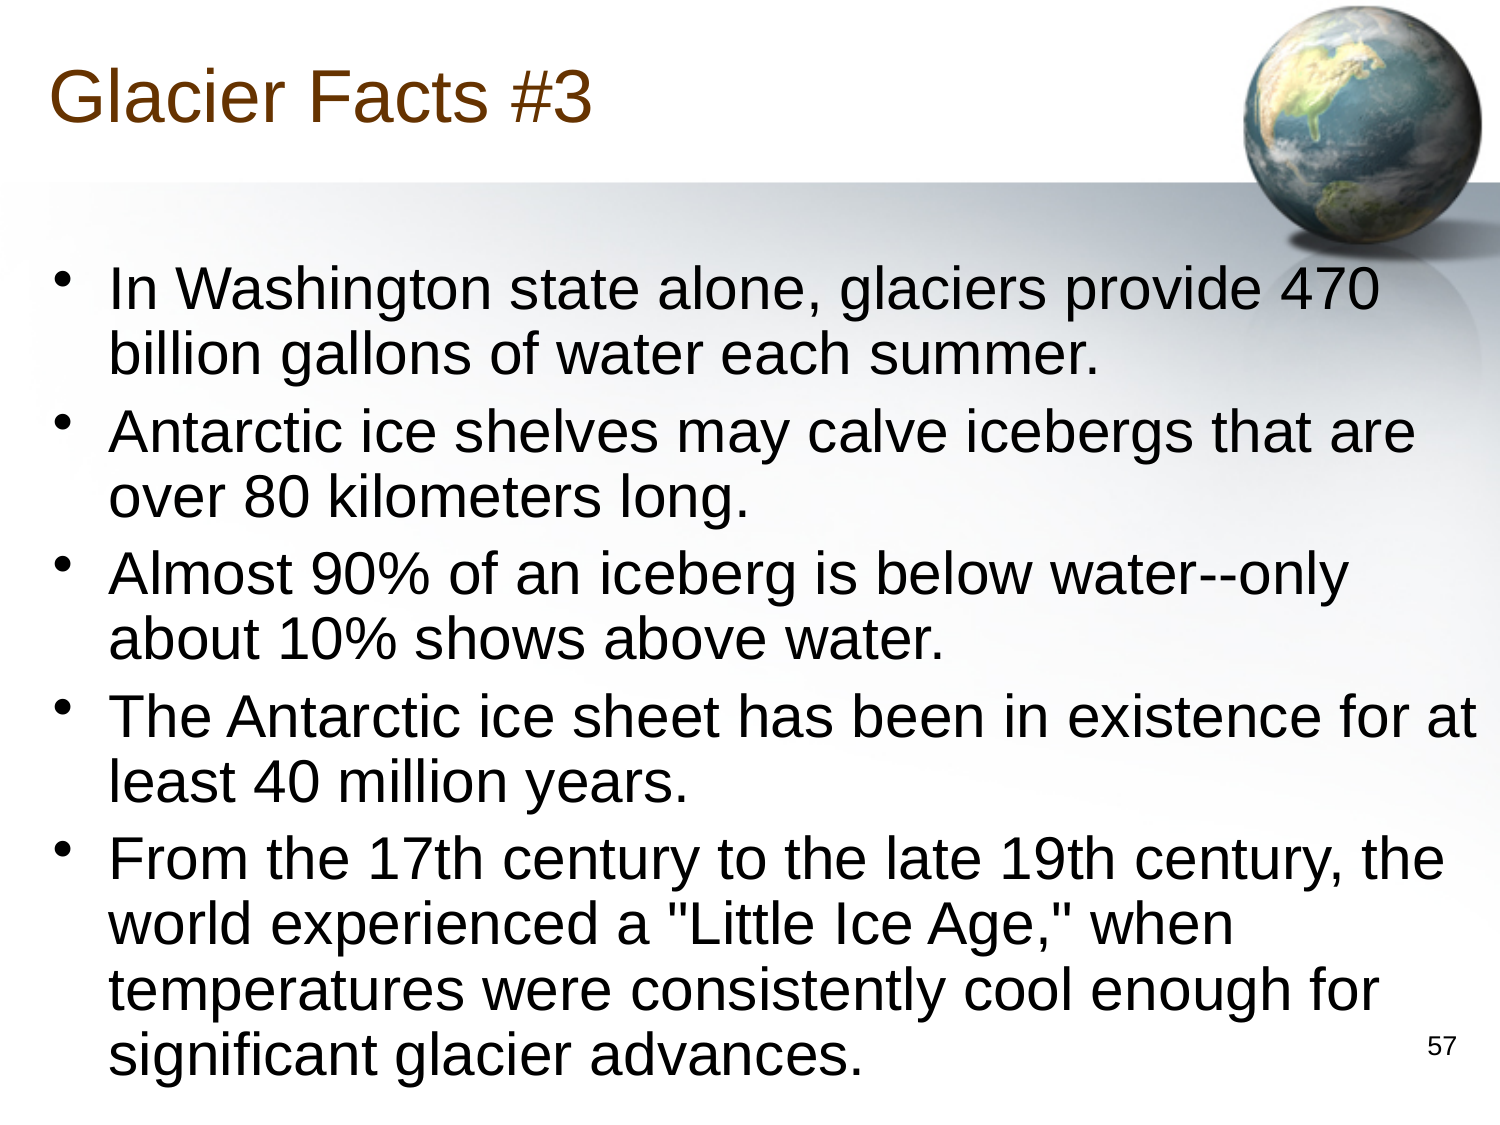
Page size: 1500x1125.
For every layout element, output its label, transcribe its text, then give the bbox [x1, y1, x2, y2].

picture [0, 0, 1500, 1125]
list In Washington state alone, glaciers provide 470 billion gallons of water each summer. Antarctic ice shelves may calve icebergs that are over 80 kilometers long. Almost 90% of an iceberg is below water--only about 10% shows above water. The Antarctic ice sheet has been in existence for at least 40 million years. From the 17th century to the late 19th century, the world experienced a "Little Ice Age," when temperatures were consistently cool enough for significant glacier advances. [37, 249, 1500, 1125]
title Glacier Facts #3 [33, 22, 1239, 162]
